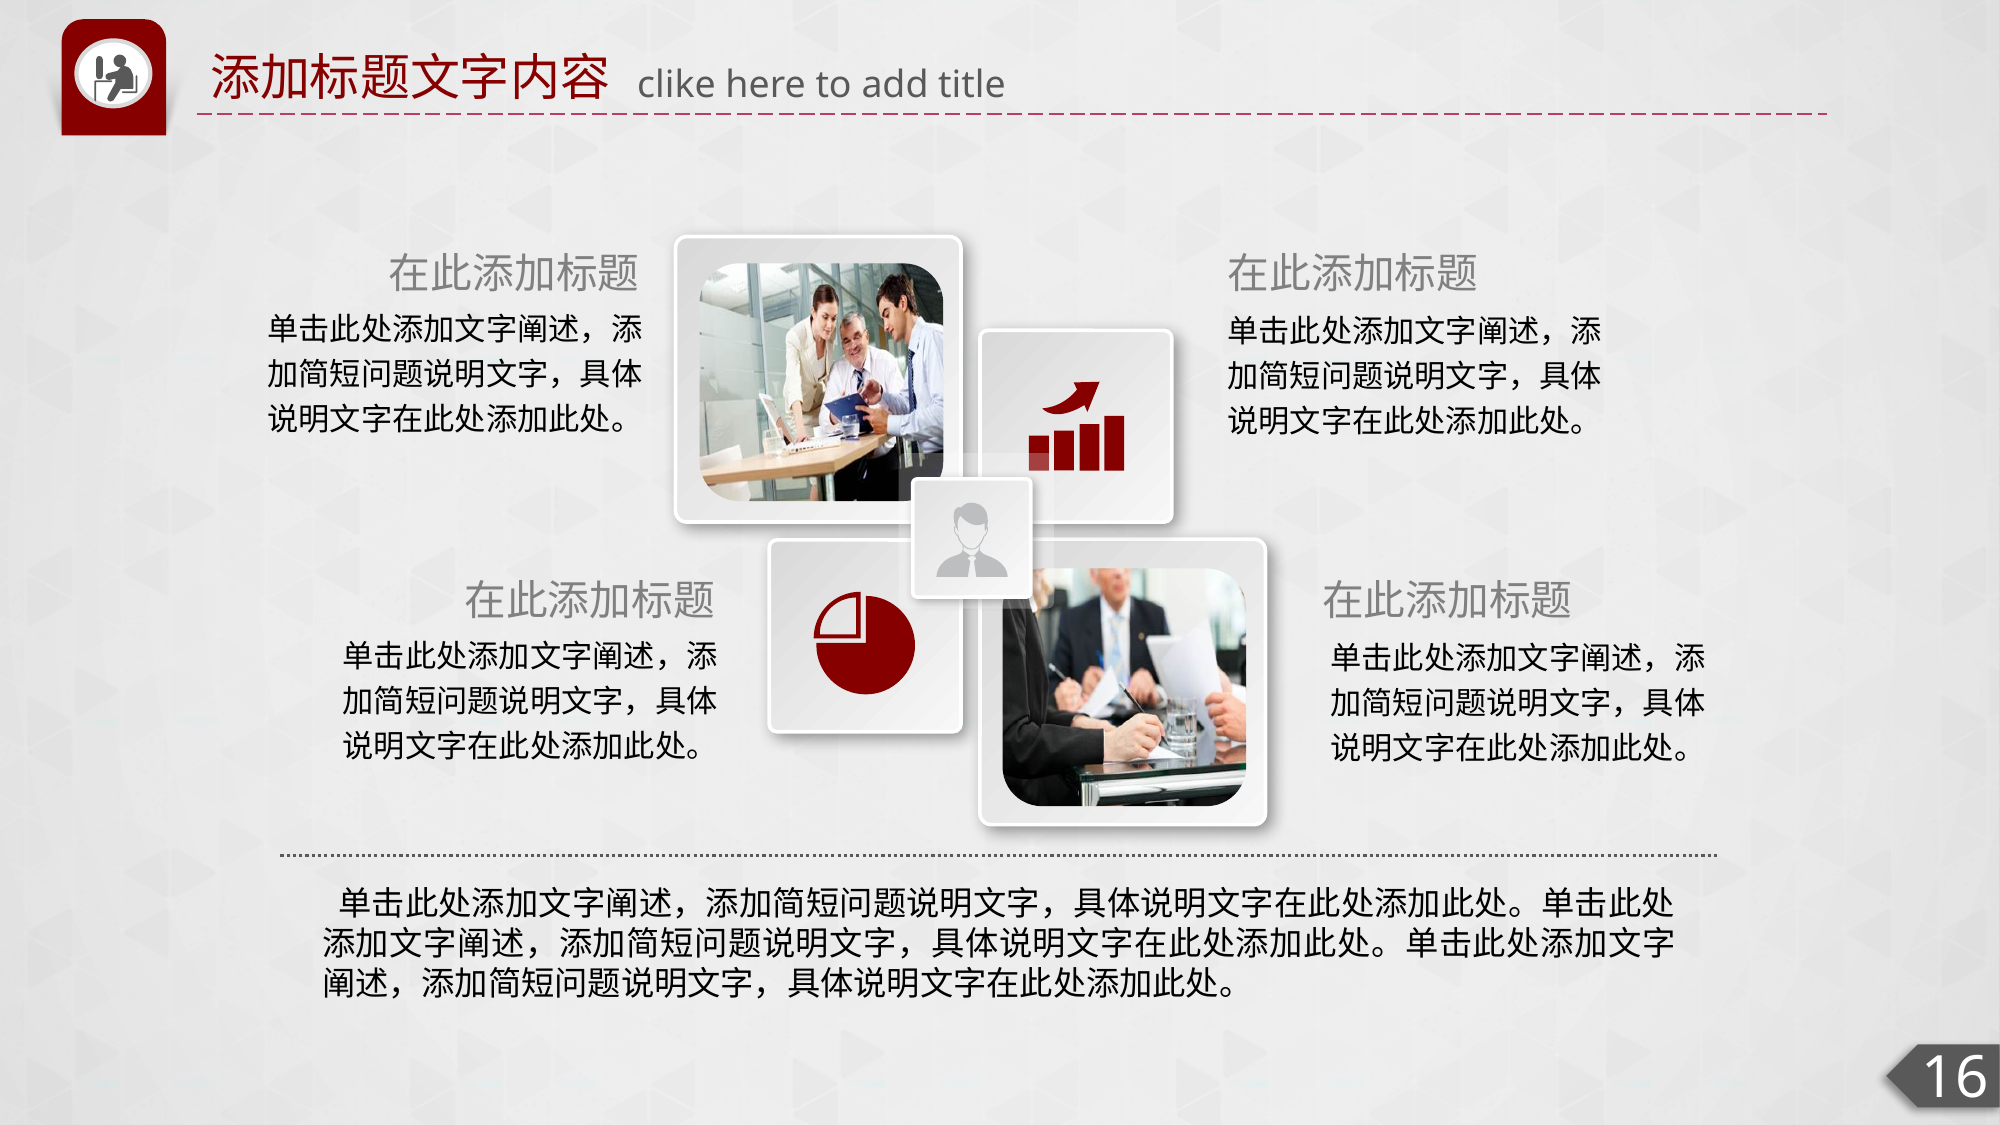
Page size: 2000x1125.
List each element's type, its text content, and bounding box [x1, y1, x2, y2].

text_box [283, 856, 1717, 860]
text_box 单击此处添加文字阐述，添加简短问题说明文字，具体说明文字在此处添加此处。单击此处添加文字阐述，添加简短问题说明文字，具体说明文字在此处添加此处。单击此处添加文字阐述，添加简短问题说明文字，具体说明文字在此处添加此处。 [307, 875, 1693, 1010]
text_box [696, 260, 947, 505]
text_box [999, 565, 1250, 810]
text_box [672, 233, 965, 526]
text_box [765, 536, 965, 735]
text_box [976, 327, 1176, 526]
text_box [898, 452, 1055, 609]
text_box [813, 591, 916, 695]
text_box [1212, 239, 1638, 449]
picture [0, 0, 2000, 1125]
text_box [976, 535, 1269, 828]
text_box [1294, 566, 1721, 776]
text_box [1028, 381, 1125, 471]
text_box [306, 566, 733, 774]
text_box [231, 239, 658, 447]
